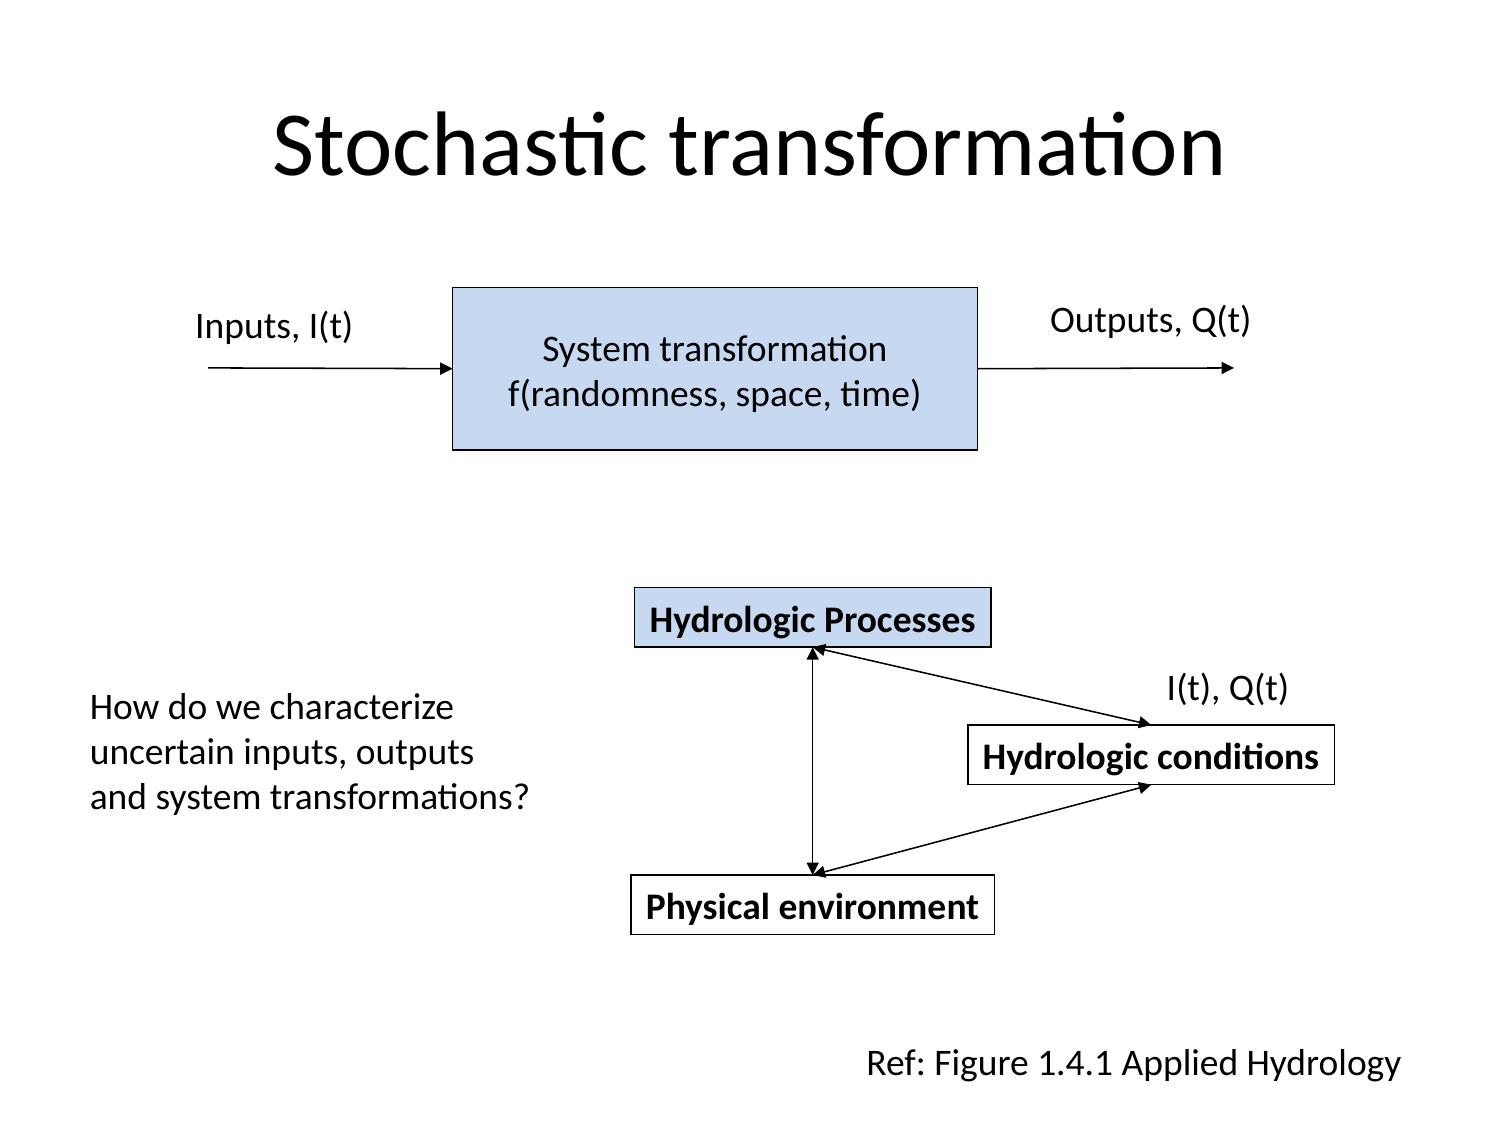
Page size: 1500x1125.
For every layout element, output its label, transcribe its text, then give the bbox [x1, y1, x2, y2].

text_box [816, 786, 1152, 876]
text_box Inputs, I(t) [180, 293, 369, 354]
text_box System transformation f(randomness, space, time) [452, 287, 978, 450]
title Stochastic transformation [75, 45, 1425, 233]
text_box Hydrologic Processes [634, 587, 991, 648]
text_box Ref: Figure 1.4.1 Applied Hydrology [851, 1030, 1417, 1091]
text_box Hydrologic conditions [967, 724, 1335, 785]
text_box Outputs, Q(t) [1035, 287, 1267, 348]
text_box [812, 648, 1152, 726]
text_box How do we characterize uncertain inputs, outputs and system transformations? [74, 674, 600, 825]
text_box I(t), Q(t) [1154, 655, 1305, 716]
text_box Physical environment [630, 874, 995, 935]
